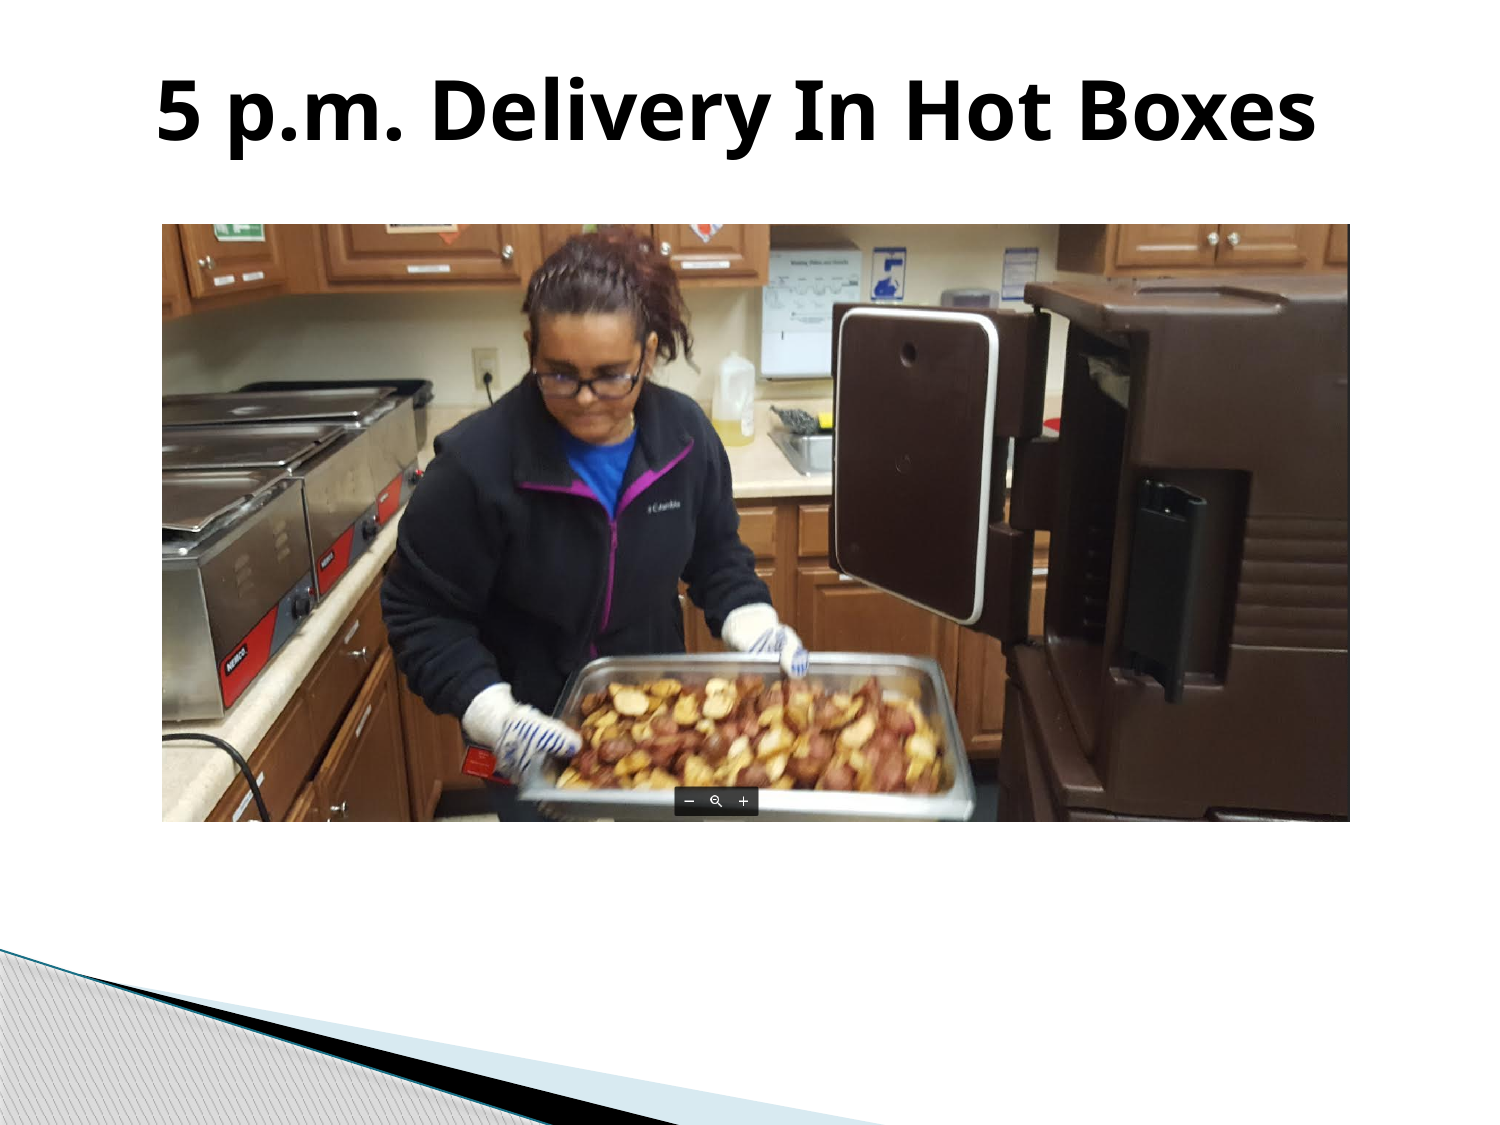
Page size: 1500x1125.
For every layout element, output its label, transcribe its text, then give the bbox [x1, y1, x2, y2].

picture [162, 224, 1351, 822]
text_box 5 p.m. Delivery In Hot Boxes [24, 50, 1450, 165]
